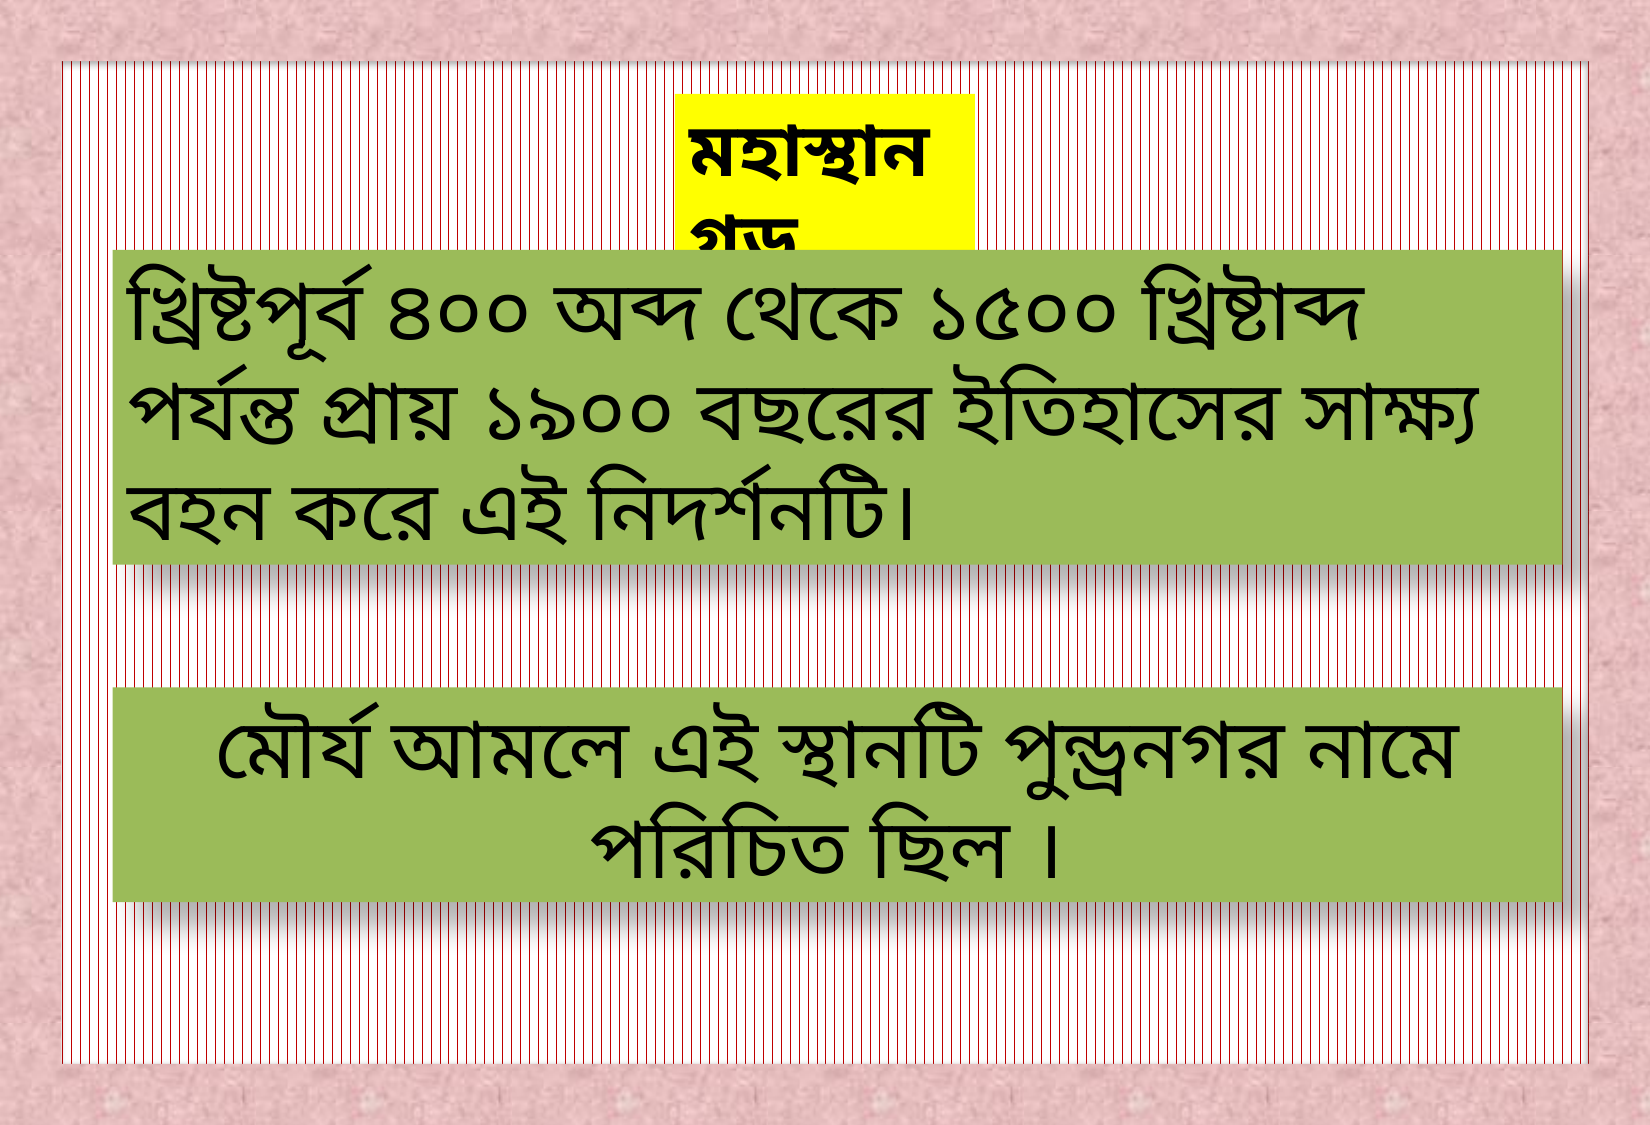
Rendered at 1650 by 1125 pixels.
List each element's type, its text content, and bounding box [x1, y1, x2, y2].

text_box খ্রিষ্টপূর্ব ৪০০ অব্দ থেকে ১৫০০ খ্রিষ্টাব্দ পর্যন্ত প্রায় ১৯০০ বছরের ইতিহাসের সাক্ষ্য বহন করে এই নিদর্শনটি। [112, 249, 1563, 565]
text_box মহাস্থানগড় [674, 93, 975, 249]
text_box [0, 0, 1650, 1125]
text_box মৌর্য আমলে এই স্থানটি পুন্ড্রনগর নামে পরিচিত ছিল । [112, 687, 1563, 903]
